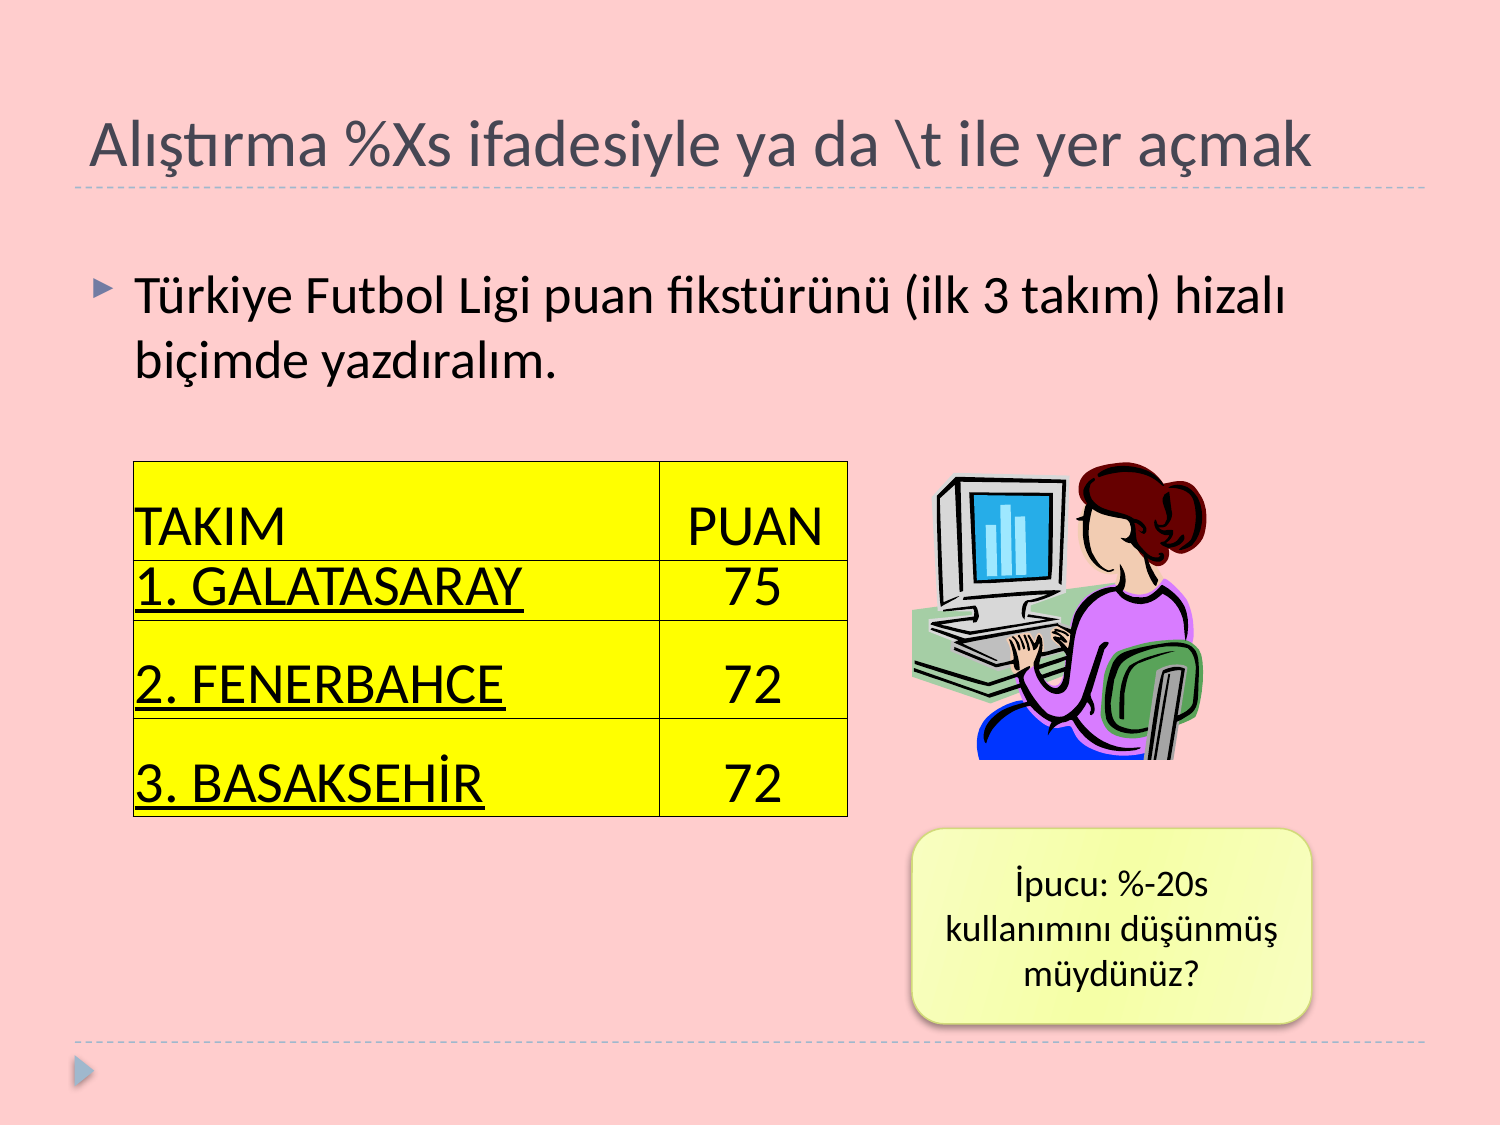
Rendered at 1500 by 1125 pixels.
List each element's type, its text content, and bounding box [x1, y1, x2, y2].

table_cell 2. FENERBAHCE [134, 621, 659, 718]
picture [911, 461, 1207, 763]
table_cell 75 [660, 561, 847, 620]
table_cell 72 [660, 719, 847, 816]
list Türkiye Futbol Ligi puan fikstürünü (ilk 3 takım) hizalı biçimde yazdıralım. [75, 252, 1425, 1063]
title Alıştırma %Xs ifadesiyle ya da \t ile yer açmak [75, 24, 1425, 188]
table_cell 3. BASAKSEHİR [134, 719, 659, 816]
table_header PUAN [660, 462, 847, 560]
text_box İpucu: %-20s kullanımını düşünmüş müydünüz? [911, 827, 1313, 1025]
table_header TAKIM [134, 462, 659, 560]
table_cell 72 [660, 621, 847, 718]
table_cell 1. GALATASARAY [134, 561, 659, 620]
